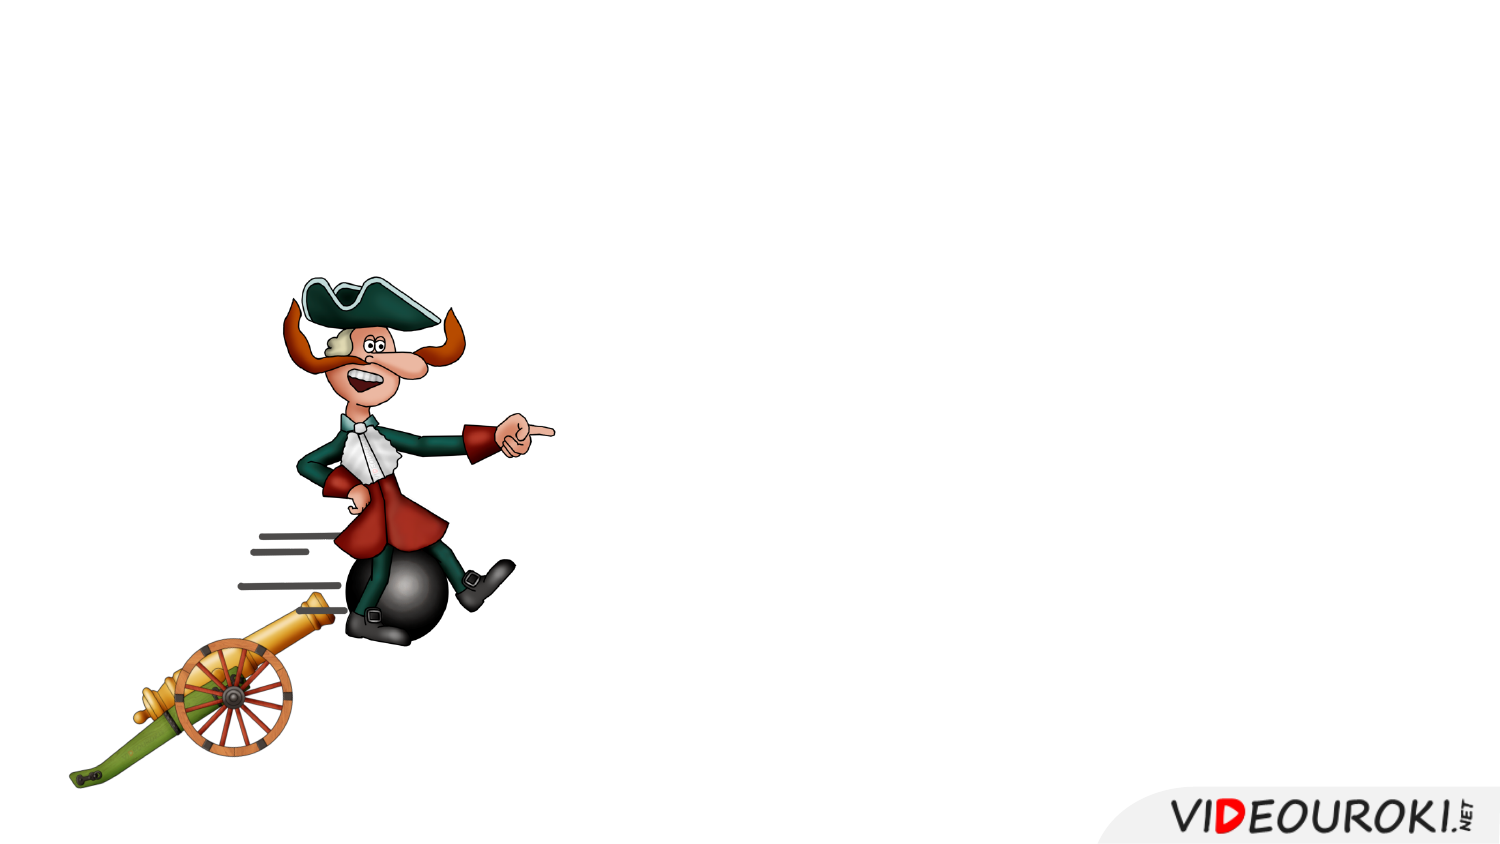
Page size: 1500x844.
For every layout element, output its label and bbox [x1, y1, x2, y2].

text_box [1097, 786, 1500, 844]
picture [26, 268, 573, 819]
